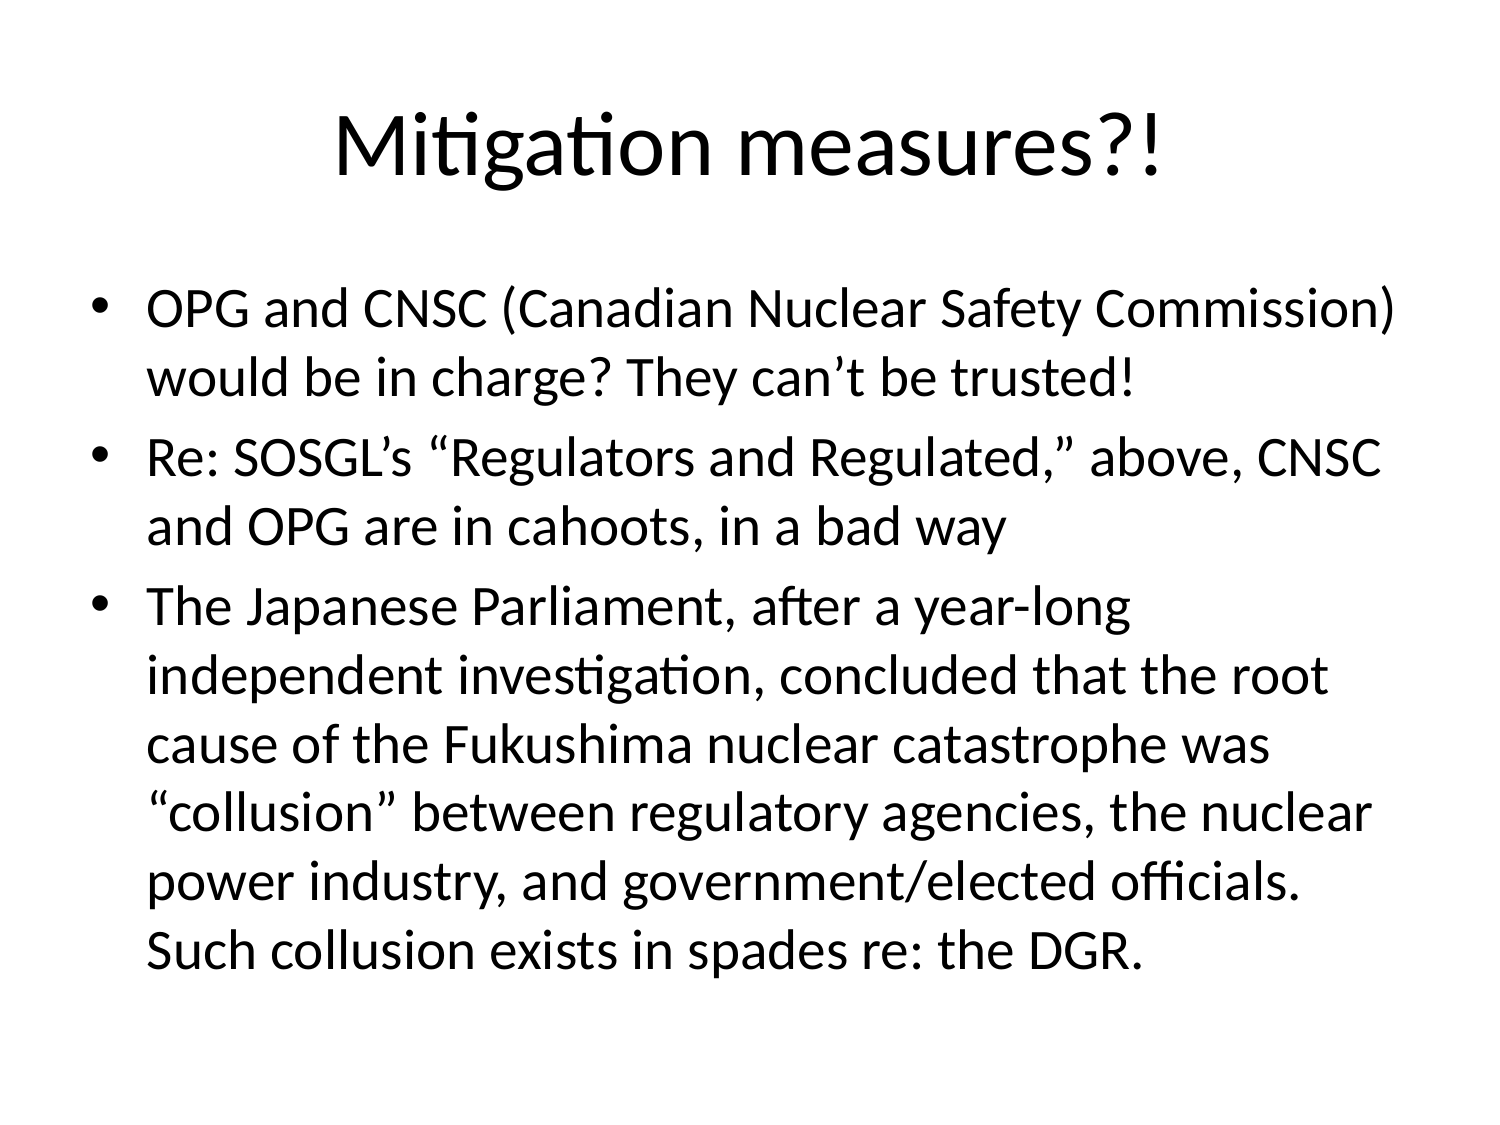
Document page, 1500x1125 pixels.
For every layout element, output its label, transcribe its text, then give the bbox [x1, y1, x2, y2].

list OPG and CNSC (Canadian Nuclear Safety Commission) would be in charge? They can’t be trusted! Re: SOSGL’s “Regulators and Regulated,” above, CNSC and OPG are in cahoots, in a bad way The Japanese Parliament, after a year-long independent investigation, concluded that the root cause of the Fukushima nuclear catastrophe was “collusion” between regulatory agencies, the nuclear power industry, and government/elected officials. Such collusion exists in spades re: the DGR. [75, 262, 1425, 1005]
title Mitigation measures?! [75, 45, 1425, 233]
